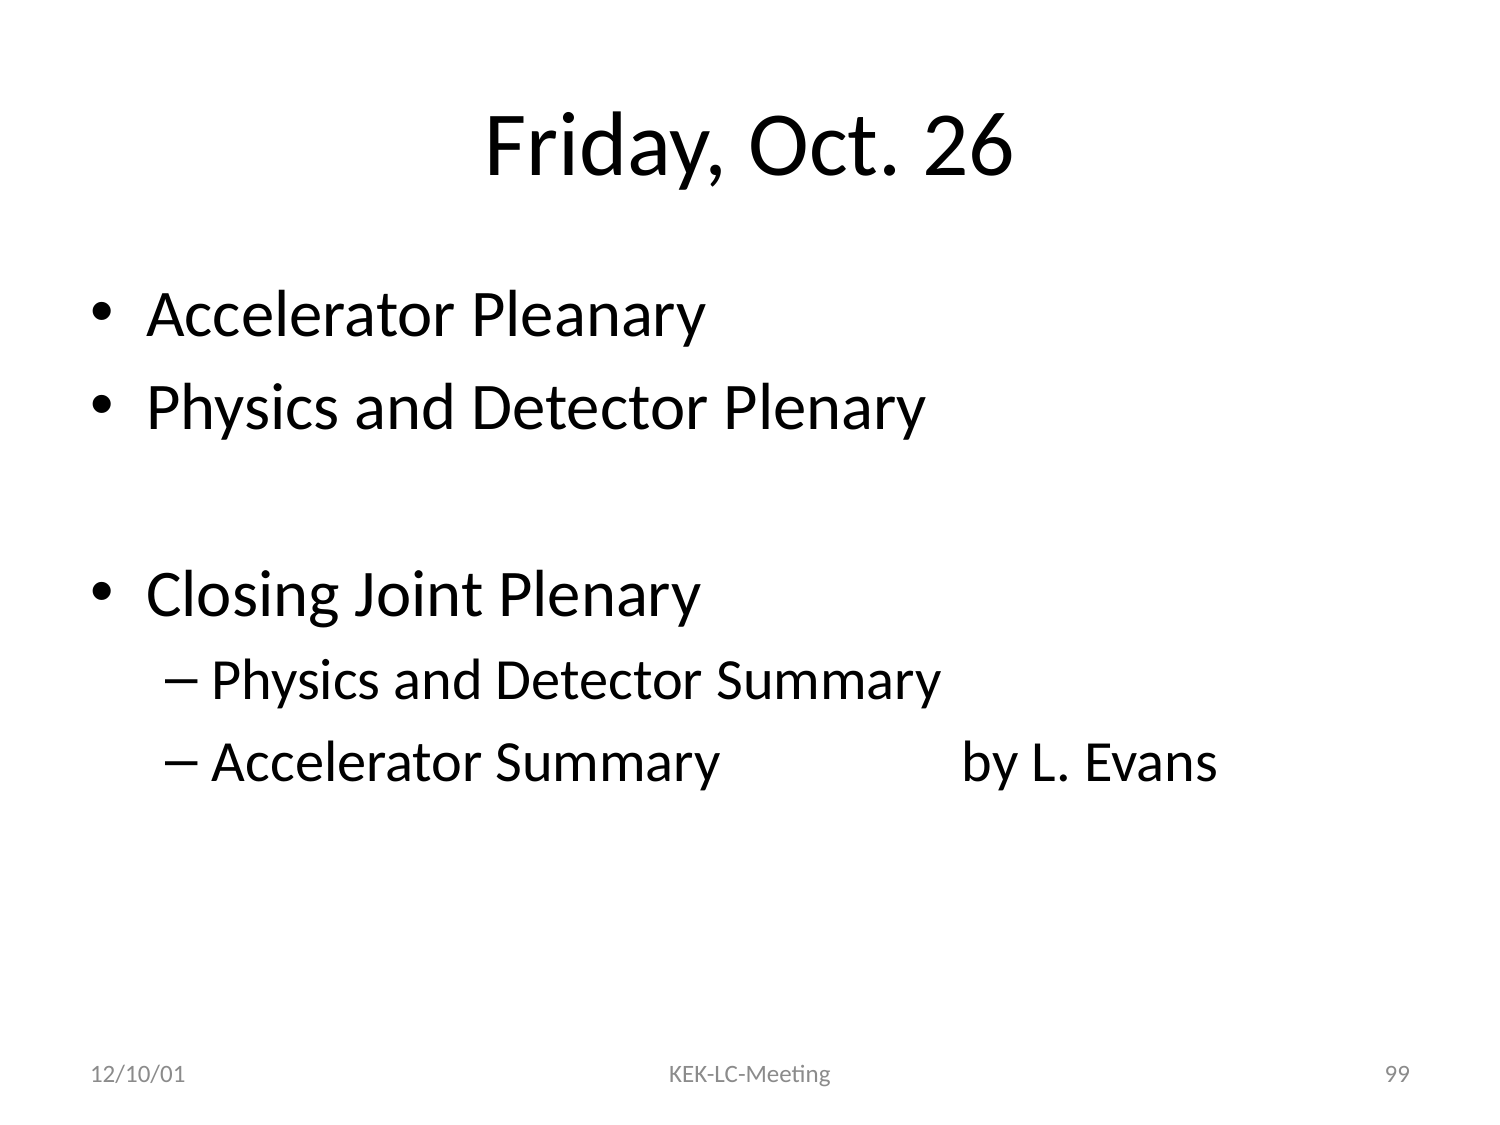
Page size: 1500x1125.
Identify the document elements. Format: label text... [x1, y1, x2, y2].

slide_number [75, 1042, 425, 1103]
title Friday, Oct. 26 [75, 45, 1425, 233]
list Accelerator Pleanary Physics and Detector Plenary Closing Joint Plenary Physics and Detector Summary Accelerator Summary by L. Evans [75, 262, 1425, 1005]
slide_number 99 [1074, 1042, 1425, 1103]
footer KEK-LC-Meeting [512, 1042, 988, 1103]
